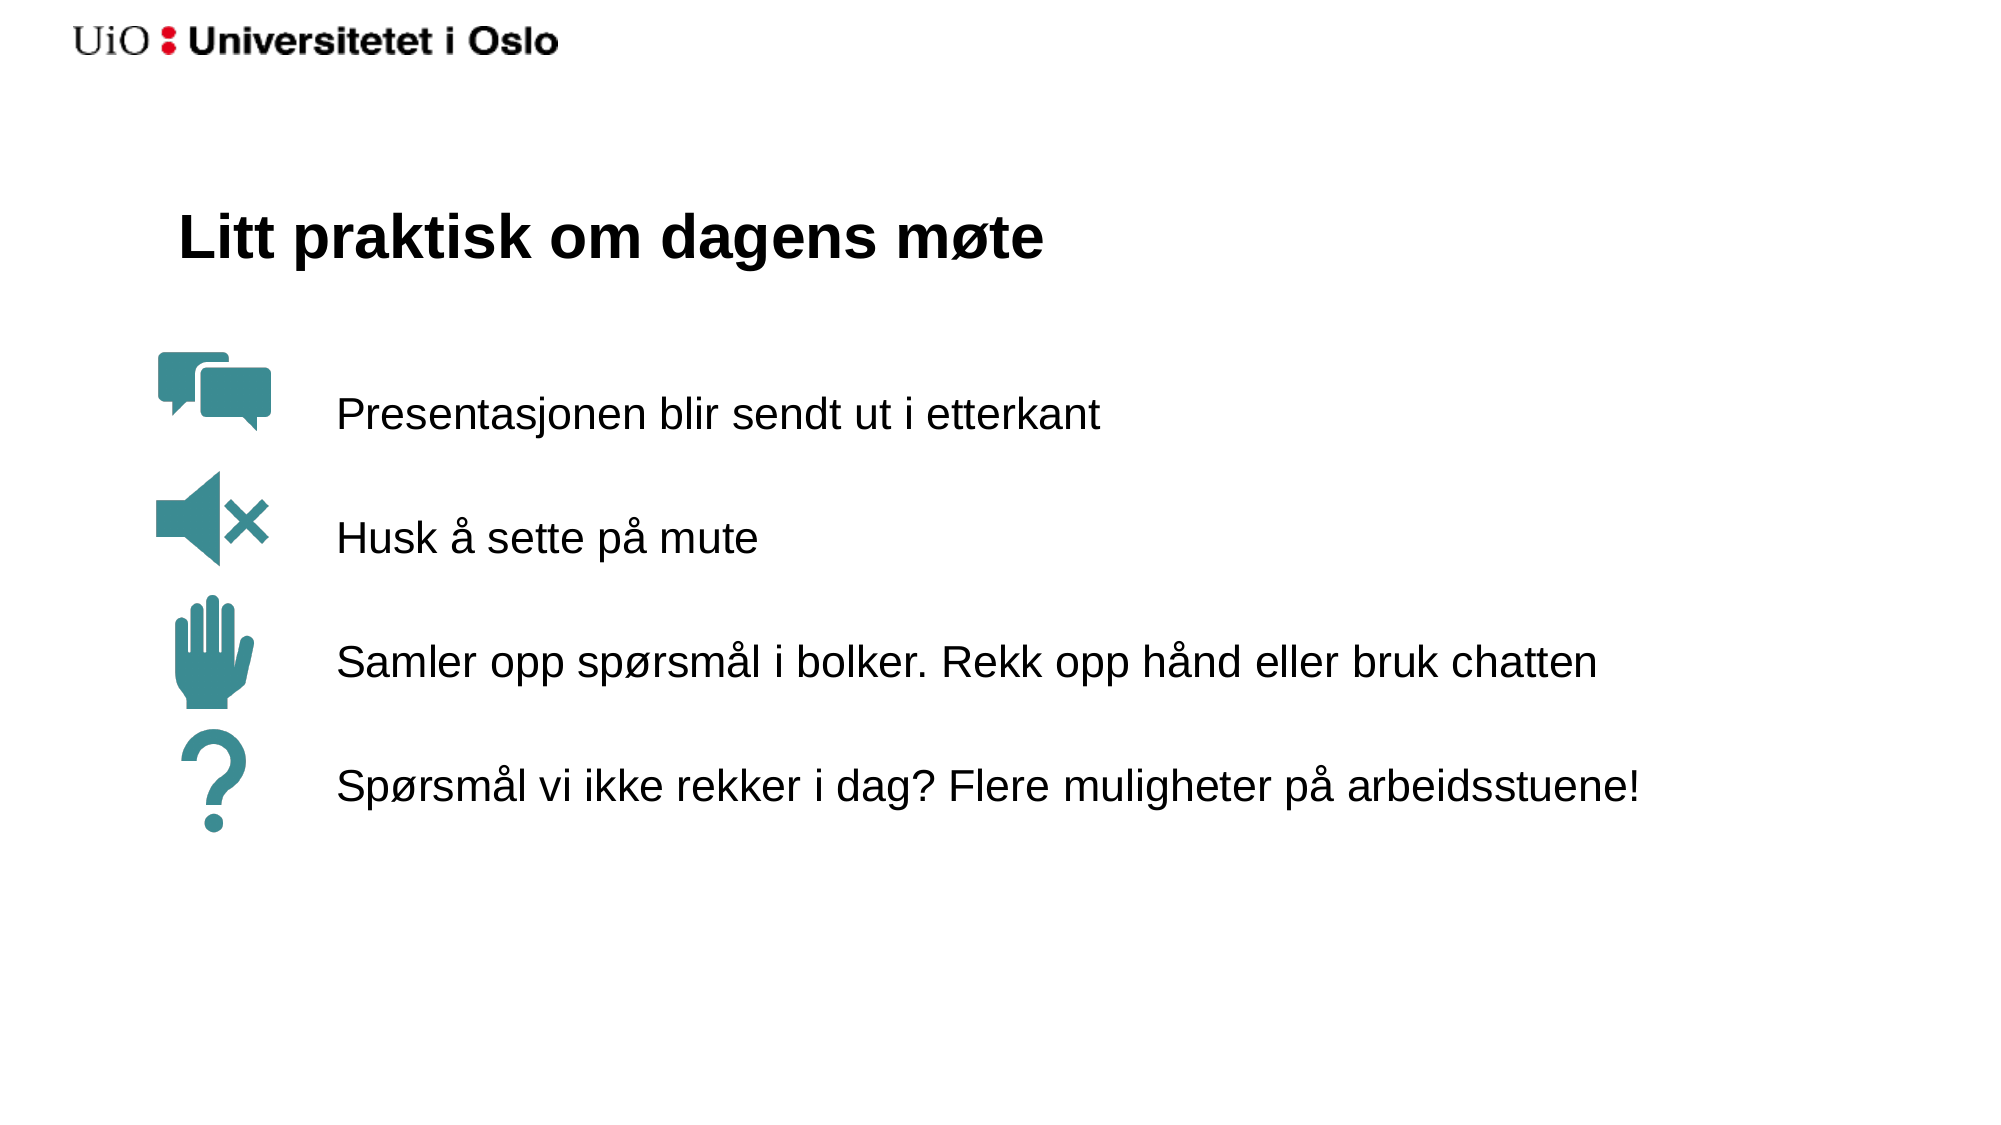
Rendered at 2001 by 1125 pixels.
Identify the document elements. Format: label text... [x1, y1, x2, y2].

list Presentasjonen blir sendt ut i etterkant Husk å sette på mute Samler opp spørsmål i bolker. Rekk opp hånd eller bruk chatten Spørsmål vi ikke rekker i dag? Flere muligheter på arbeidsstuene! [324, 324, 1919, 1000]
picture [145, 324, 282, 841]
picture [73, 26, 558, 55]
title Litt praktisk om dagens møte [166, 139, 1900, 328]
